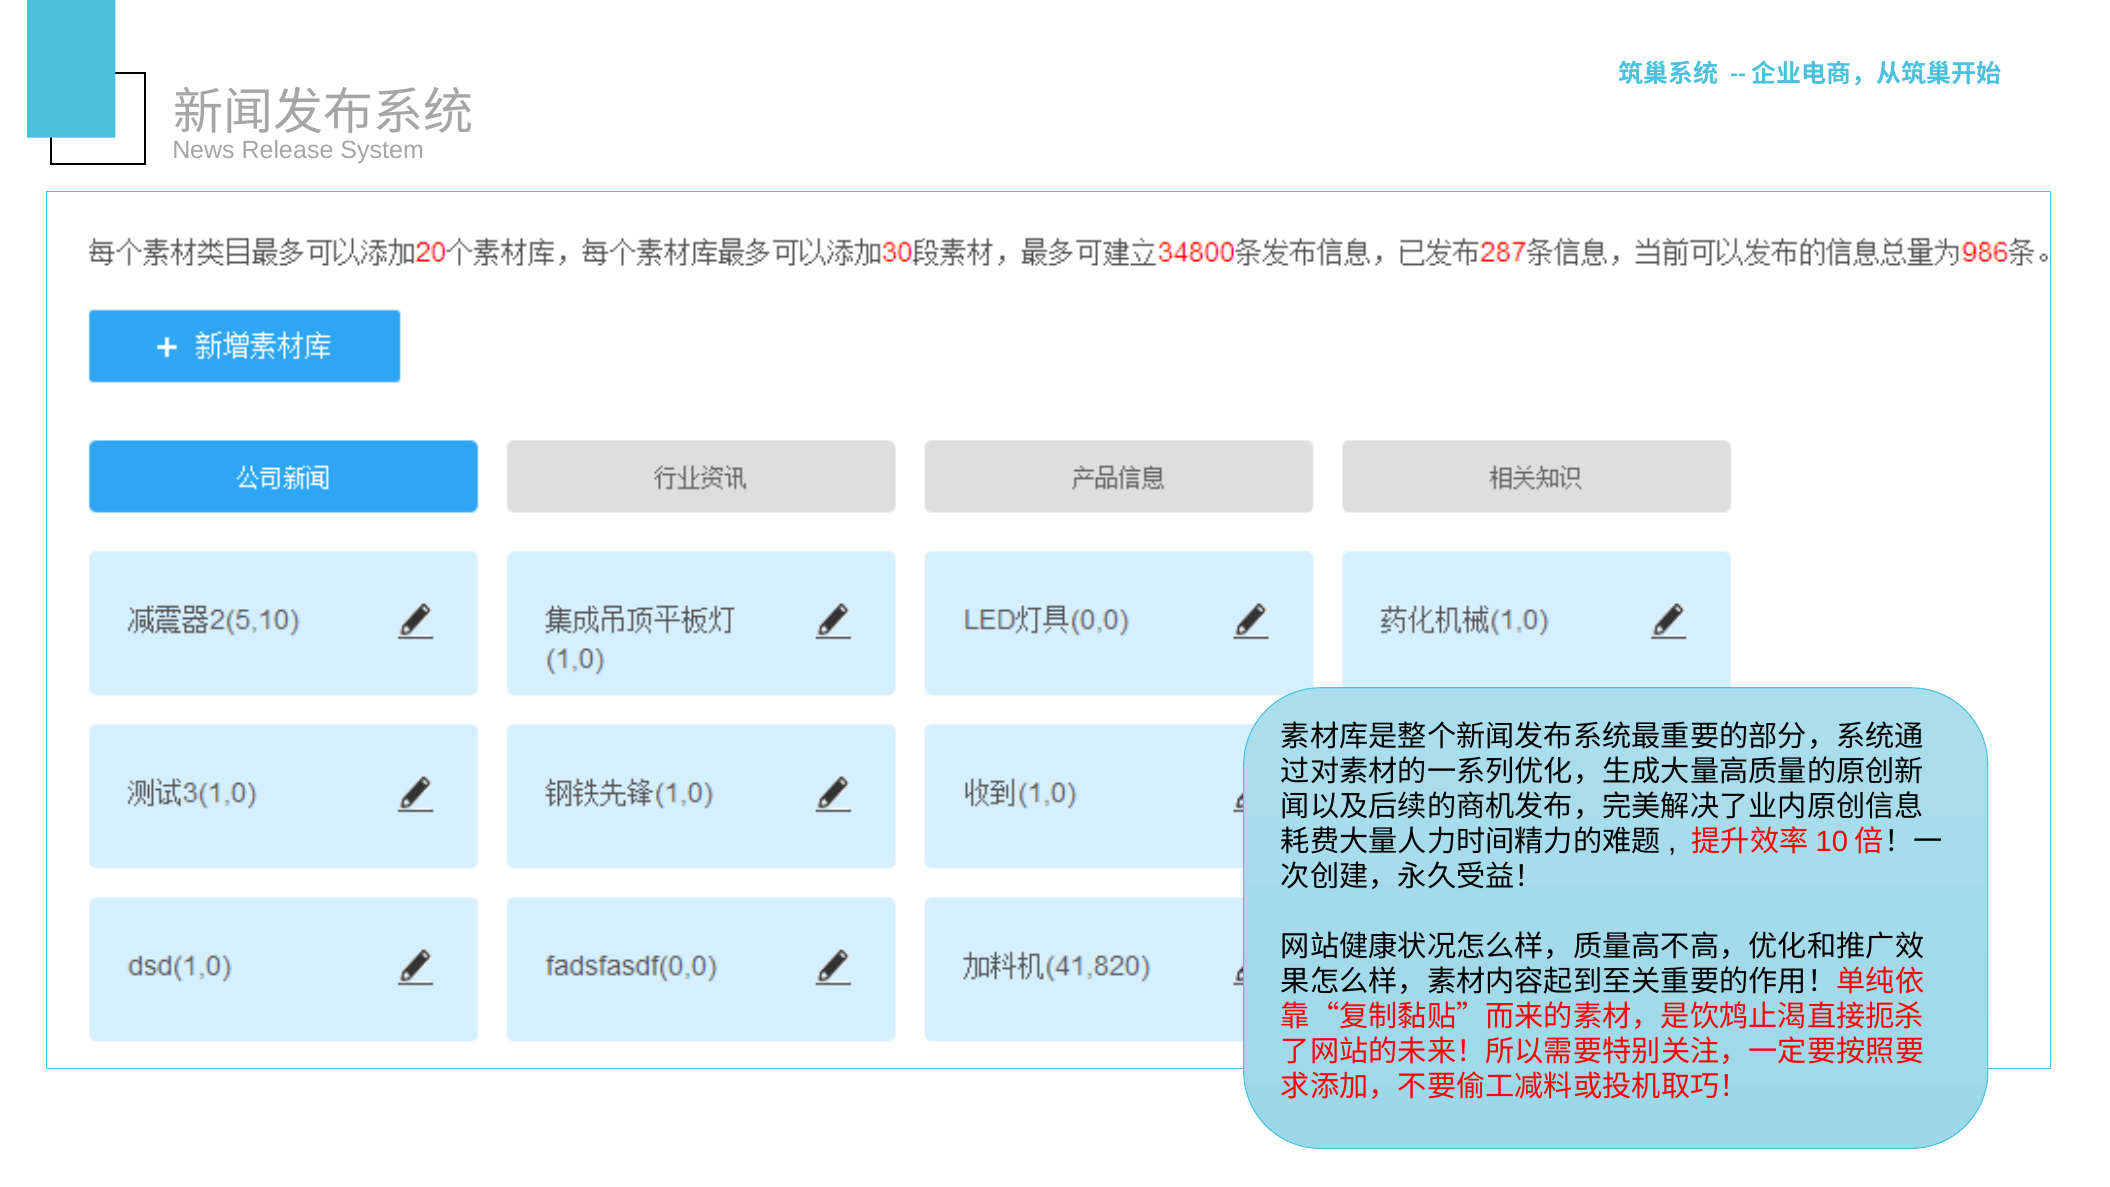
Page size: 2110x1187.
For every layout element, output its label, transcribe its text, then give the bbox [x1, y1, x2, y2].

text_box 新闻发布系统 [173, 79, 474, 140]
text_box 素材库是整个新闻发布系统最重要的部分，系统通过对素材的一系列优化，生成大量高质量的原创新闻以及后续的商机发布，完美解决了业内原创信息耗费大量人力时间精力的难题, 提升效率10倍！一次创建，永久受益！ 网站健康状况怎么样，质量高不高，优化和推广效果怎么样，素材内容起到至关重要的作用！单纯依靠“复制黏贴”而来的素材，是饮鸩止渴直接扼杀了网站的未来！所以需要特别关注，一定要按照要求添加，不要偷工减料或投机取巧！ [1243, 1069, 1989, 1149]
text_box [26, 0, 116, 139]
text_box [50, 72, 146, 165]
text_box 筑巢系统 --企业电商，从筑巢开始 [1543, 49, 2077, 95]
picture [47, 192, 2050, 1069]
text_box News Release System [172, 133, 425, 164]
